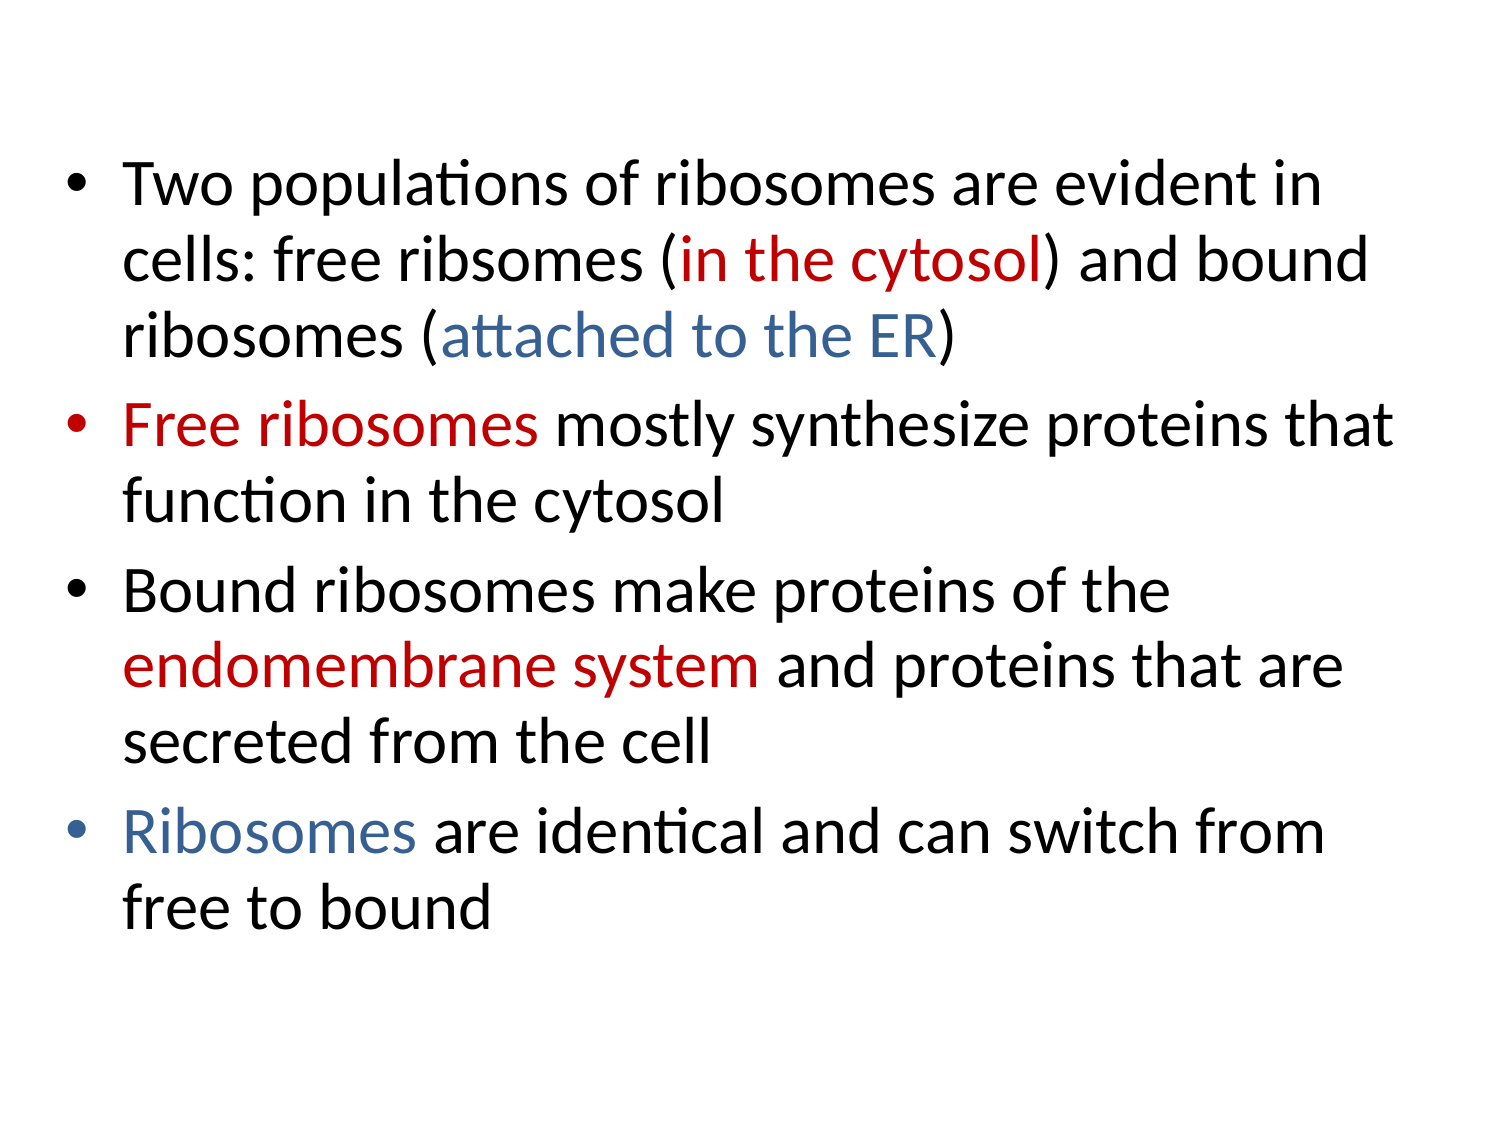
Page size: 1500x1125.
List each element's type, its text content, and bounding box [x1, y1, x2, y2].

text_box Two populations of ribosomes are evident in cells: free ribsomes (in the cytosol) and bound ribosomes (attached to the ER) Free ribosomes mostly synthesize proteins that function in the cytosol Bound ribosomes make proteins of the endomembrane system and proteins that are secreted from the cell Ribosomes are identical and can switch from free to bound [50, 137, 1438, 952]
